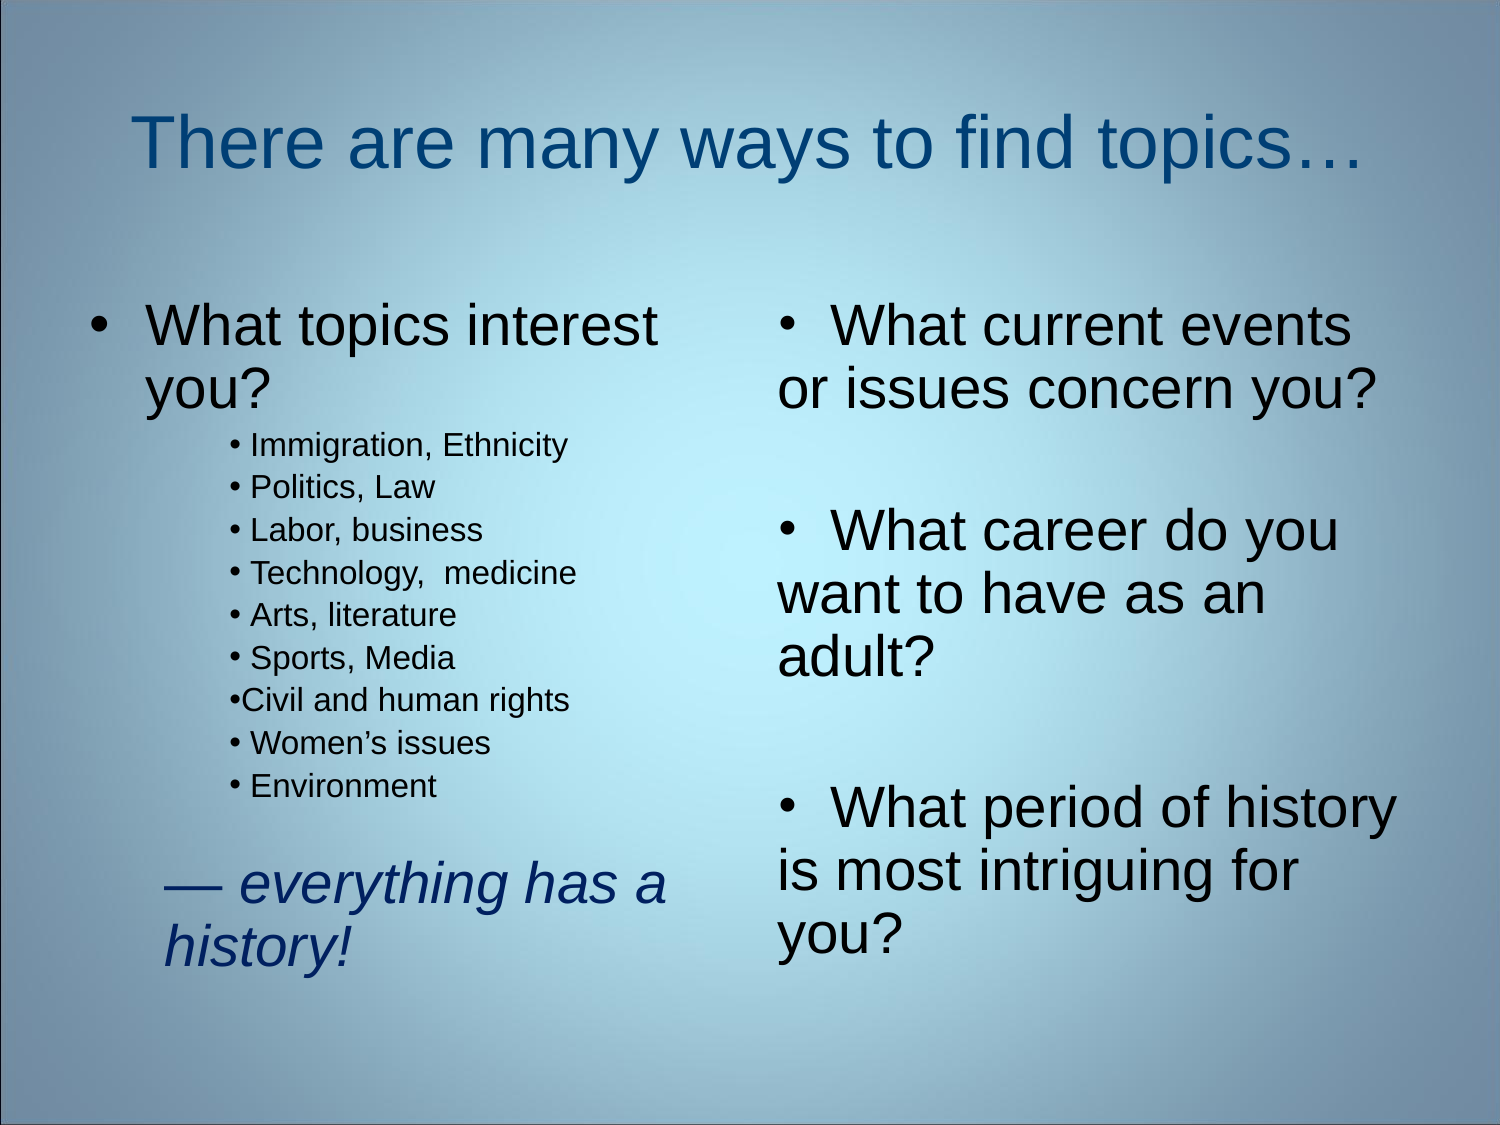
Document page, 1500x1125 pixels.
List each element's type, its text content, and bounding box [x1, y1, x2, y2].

title There are many ways to find topics… [75, 45, 1425, 233]
picture [0, 0, 1500, 1125]
list What current events or issues concern you? What career do you want to have as an adult? What period of history is most intriguing for you? [762, 287, 1425, 1030]
list What topics interest you? Immigration, Ethnicity Politics, Law Labor, business Technology, medicine Arts, literature Sports, Media Civil and human rights Women’s issues Environment — everything has a history! [75, 287, 738, 1030]
